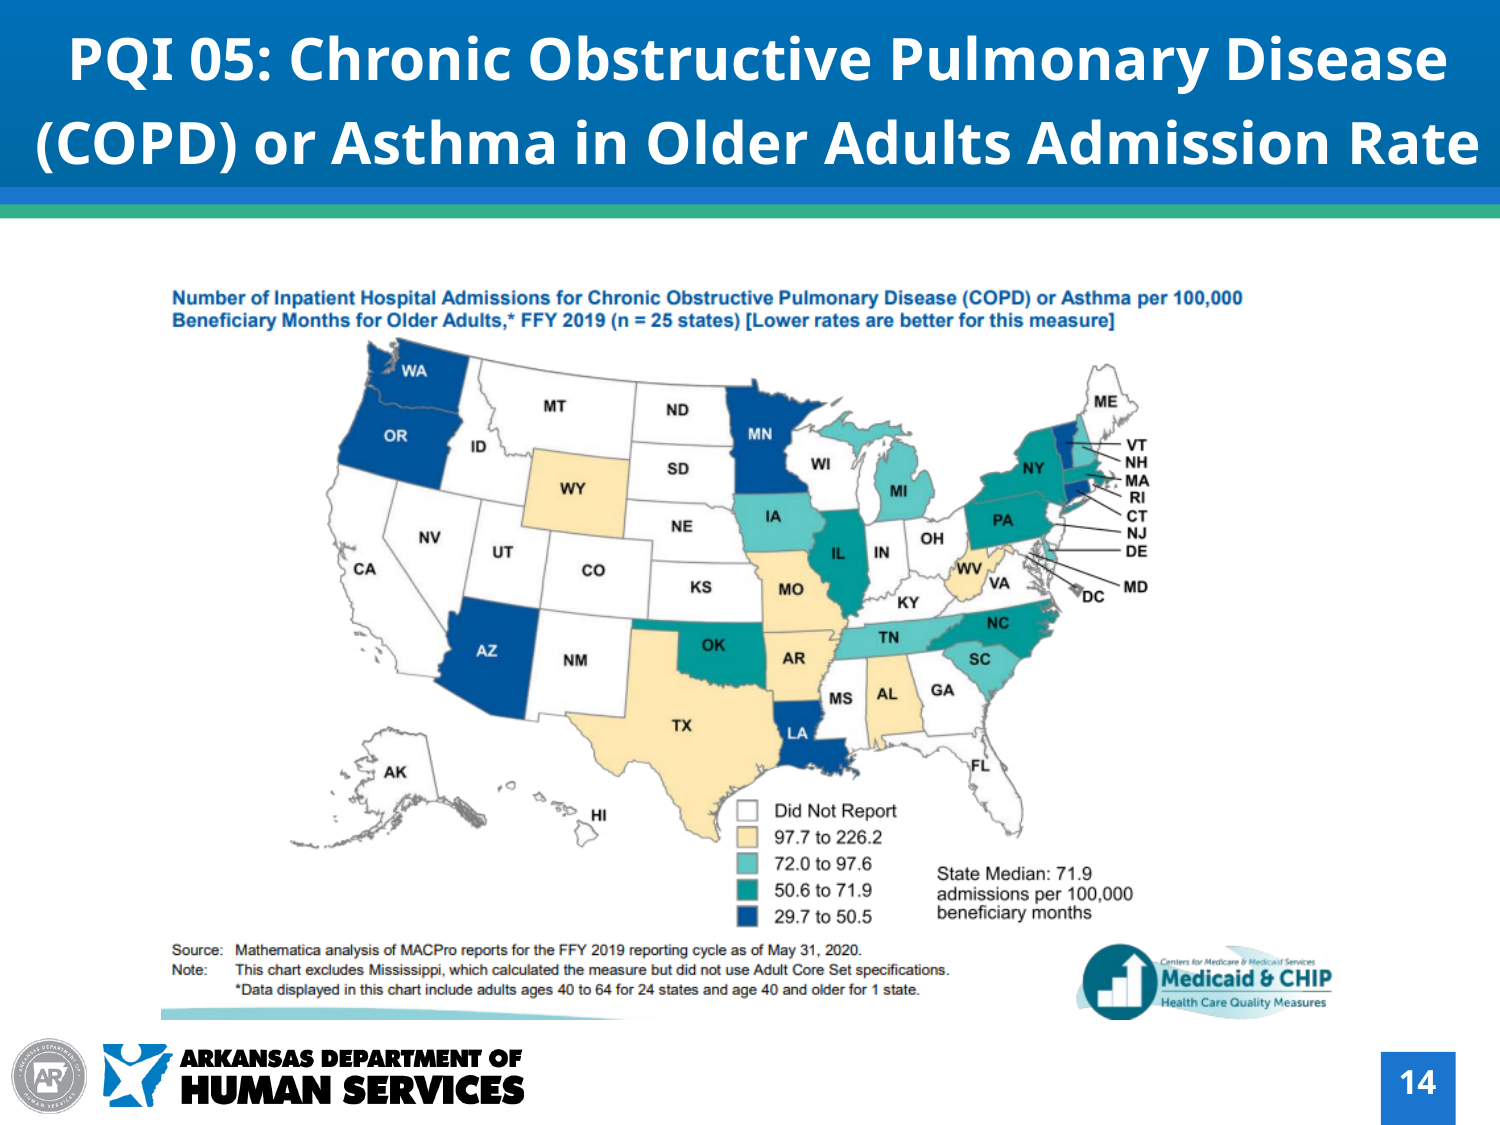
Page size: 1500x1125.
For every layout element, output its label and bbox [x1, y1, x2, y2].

picture [103, 1044, 524, 1107]
text_box [62, 257, 1482, 1031]
picture [11, 1038, 87, 1114]
list [161, 268, 1339, 1020]
text_box [0, 0, 1500, 219]
